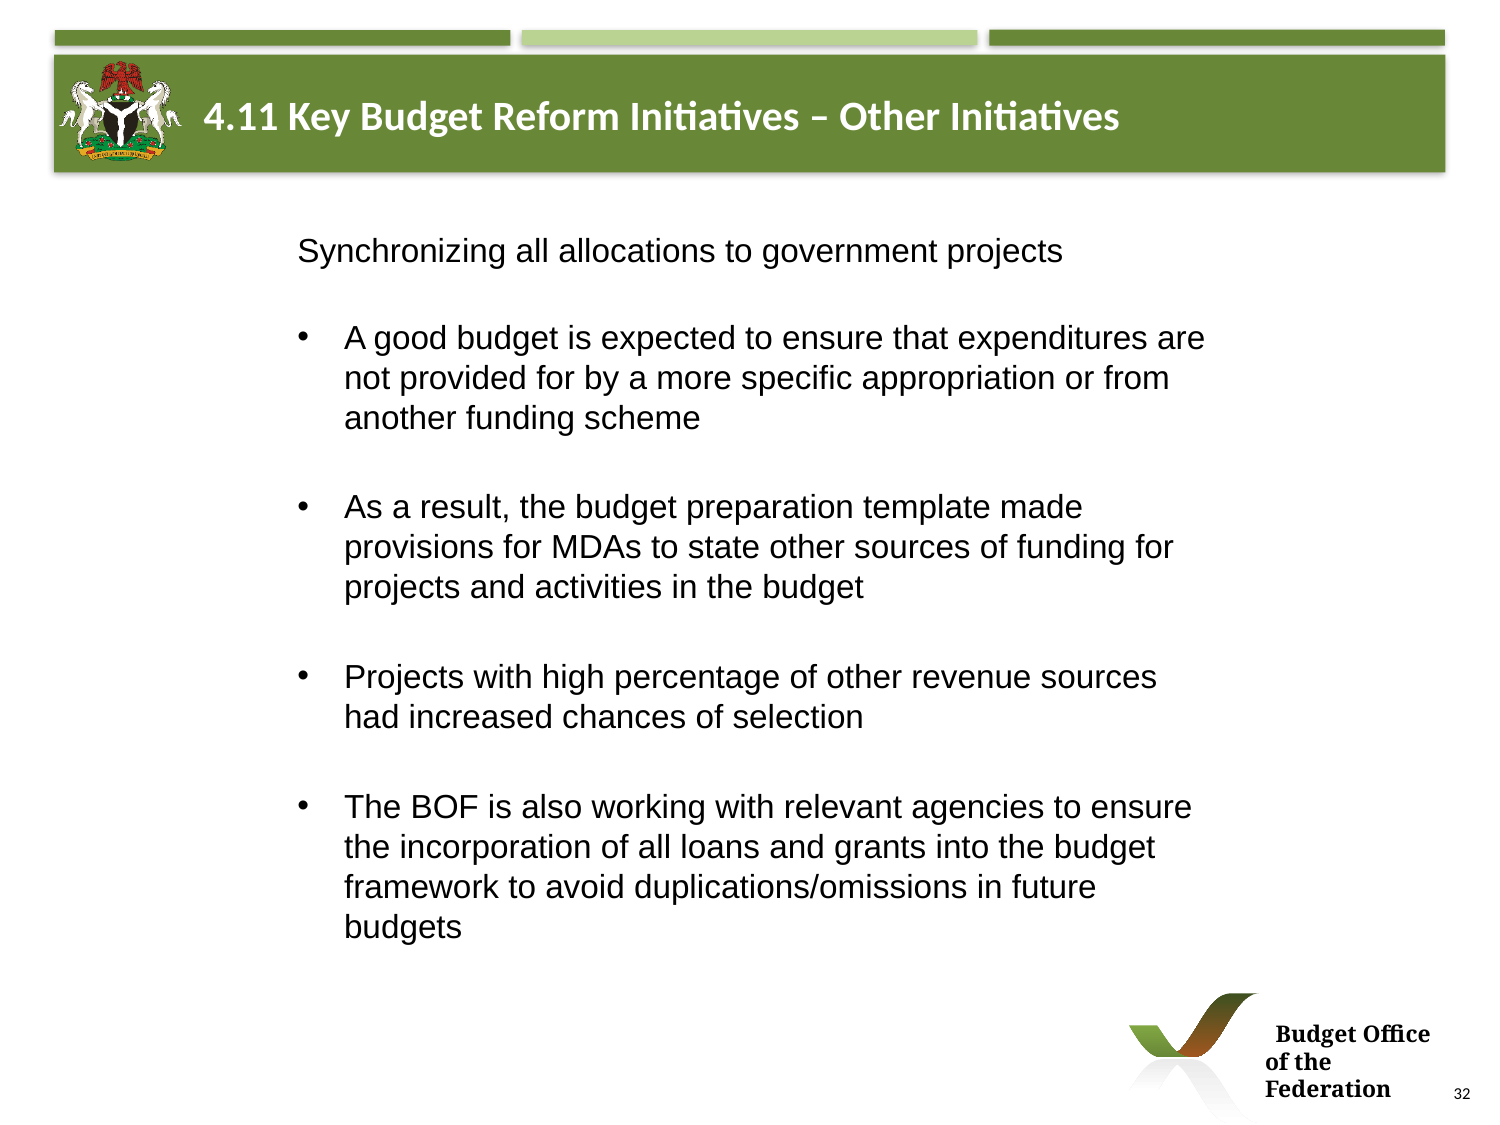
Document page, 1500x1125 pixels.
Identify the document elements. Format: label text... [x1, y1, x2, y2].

text_box A good budget is expected to ensure that expenditures are not provided for by a more specific appropriation or from another funding scheme As a result, the budget preparation template made provisions for MDAs to state other sources of funding for projects and activities in the budget Projects with high percentage of other revenue sources had increased chances of selection The BOF is also working with relevant agencies to ensure the incorporation of all loans and grants into the budget framework to avoid duplications/omissions in future budgets [282, 308, 1231, 953]
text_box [1128, 993, 1260, 1124]
text_box Synchronizing all allocations to government projects [282, 221, 1311, 277]
text_box Budget Office of the Federation [1264, 1013, 1455, 1084]
picture [59, 61, 182, 161]
title 4.11 Key Budget Reform Initiatives – Other Initiatives [203, 88, 1426, 139]
